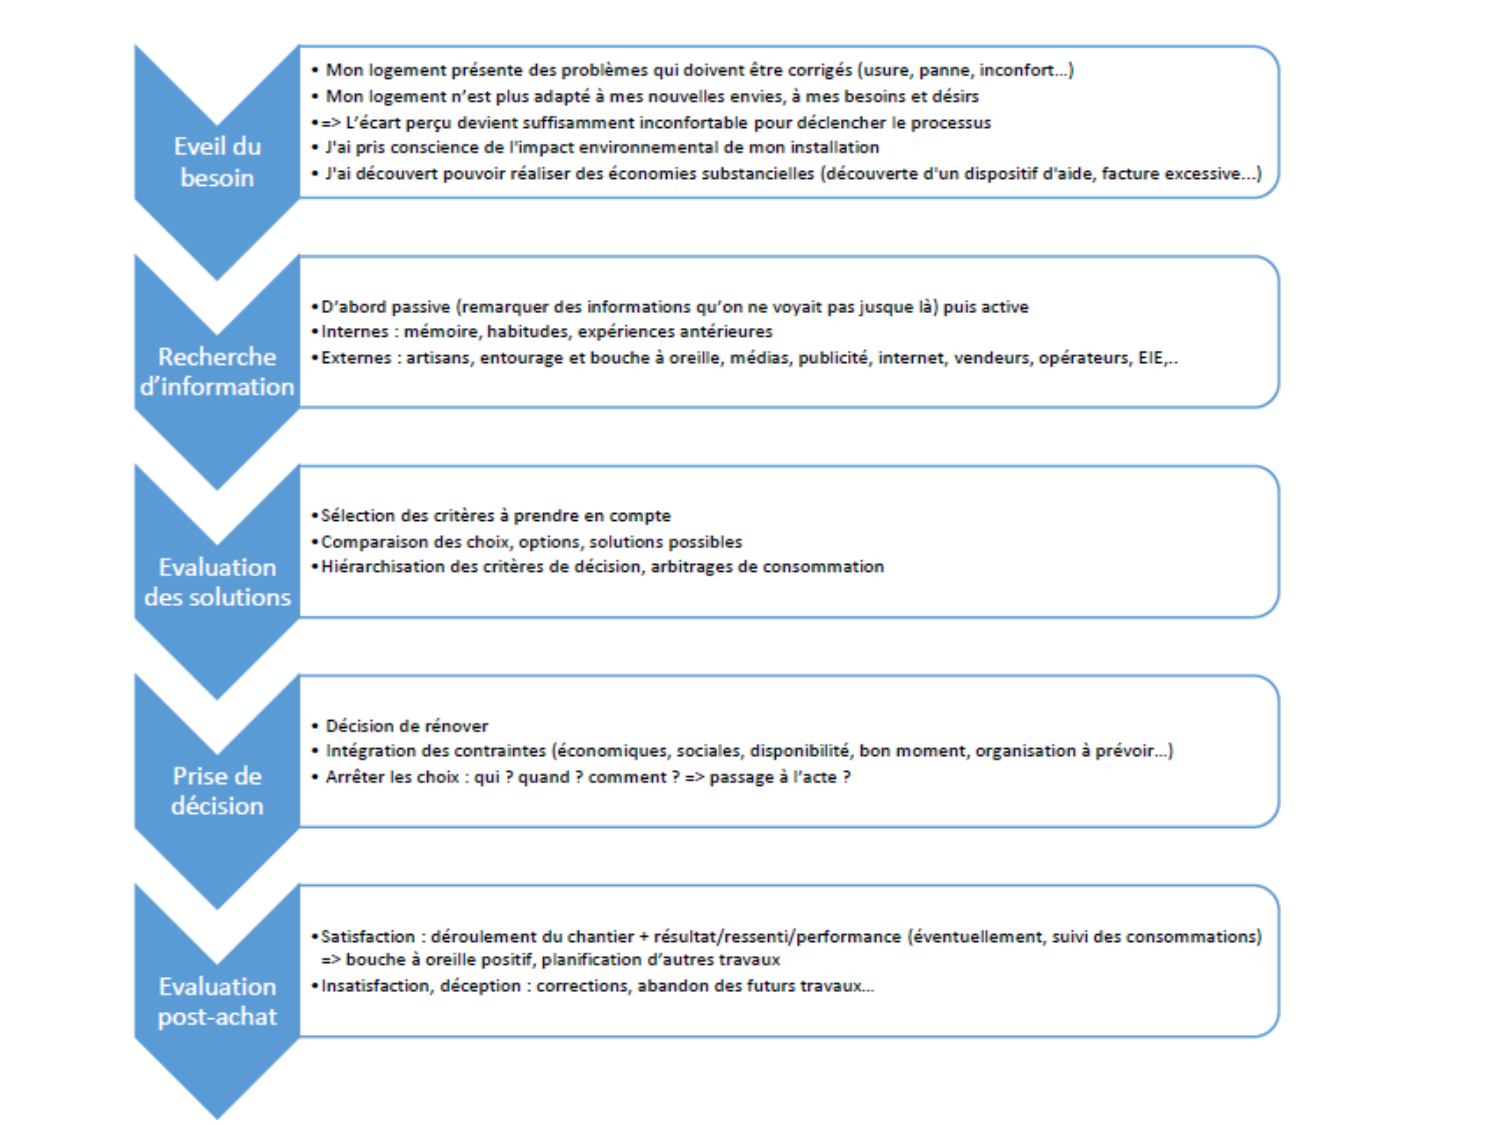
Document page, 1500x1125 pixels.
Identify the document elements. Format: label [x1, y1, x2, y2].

picture [102, 0, 1331, 1125]
